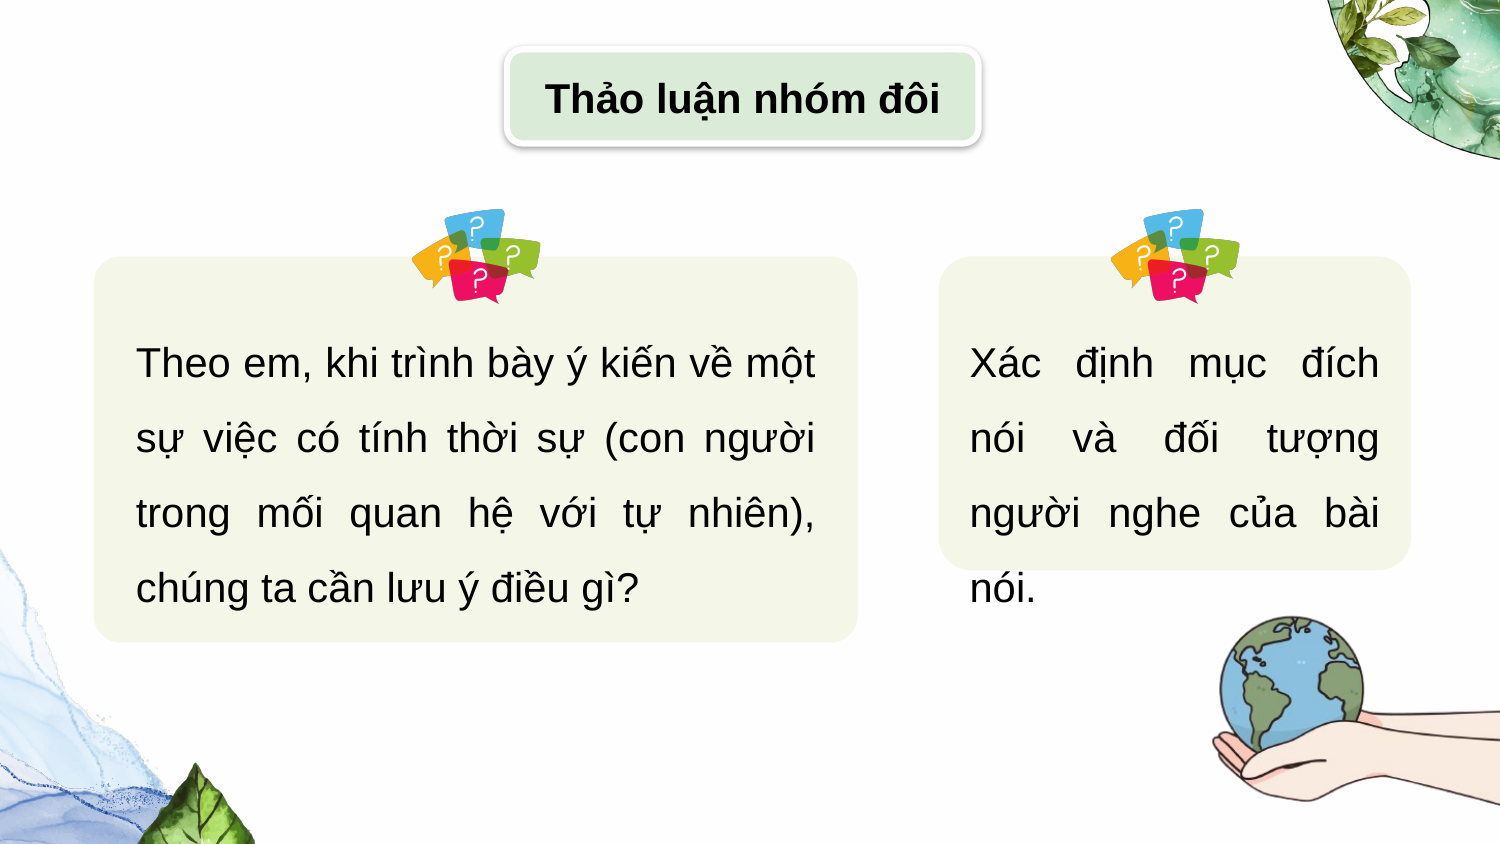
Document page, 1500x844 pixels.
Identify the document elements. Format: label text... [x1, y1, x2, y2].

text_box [93, 208, 858, 643]
picture [0, 695, 321, 844]
text_box Thảo luận nhóm đôi [503, 46, 982, 147]
picture [1207, 605, 1500, 844]
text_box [938, 208, 1412, 571]
picture [1323, 0, 1500, 161]
